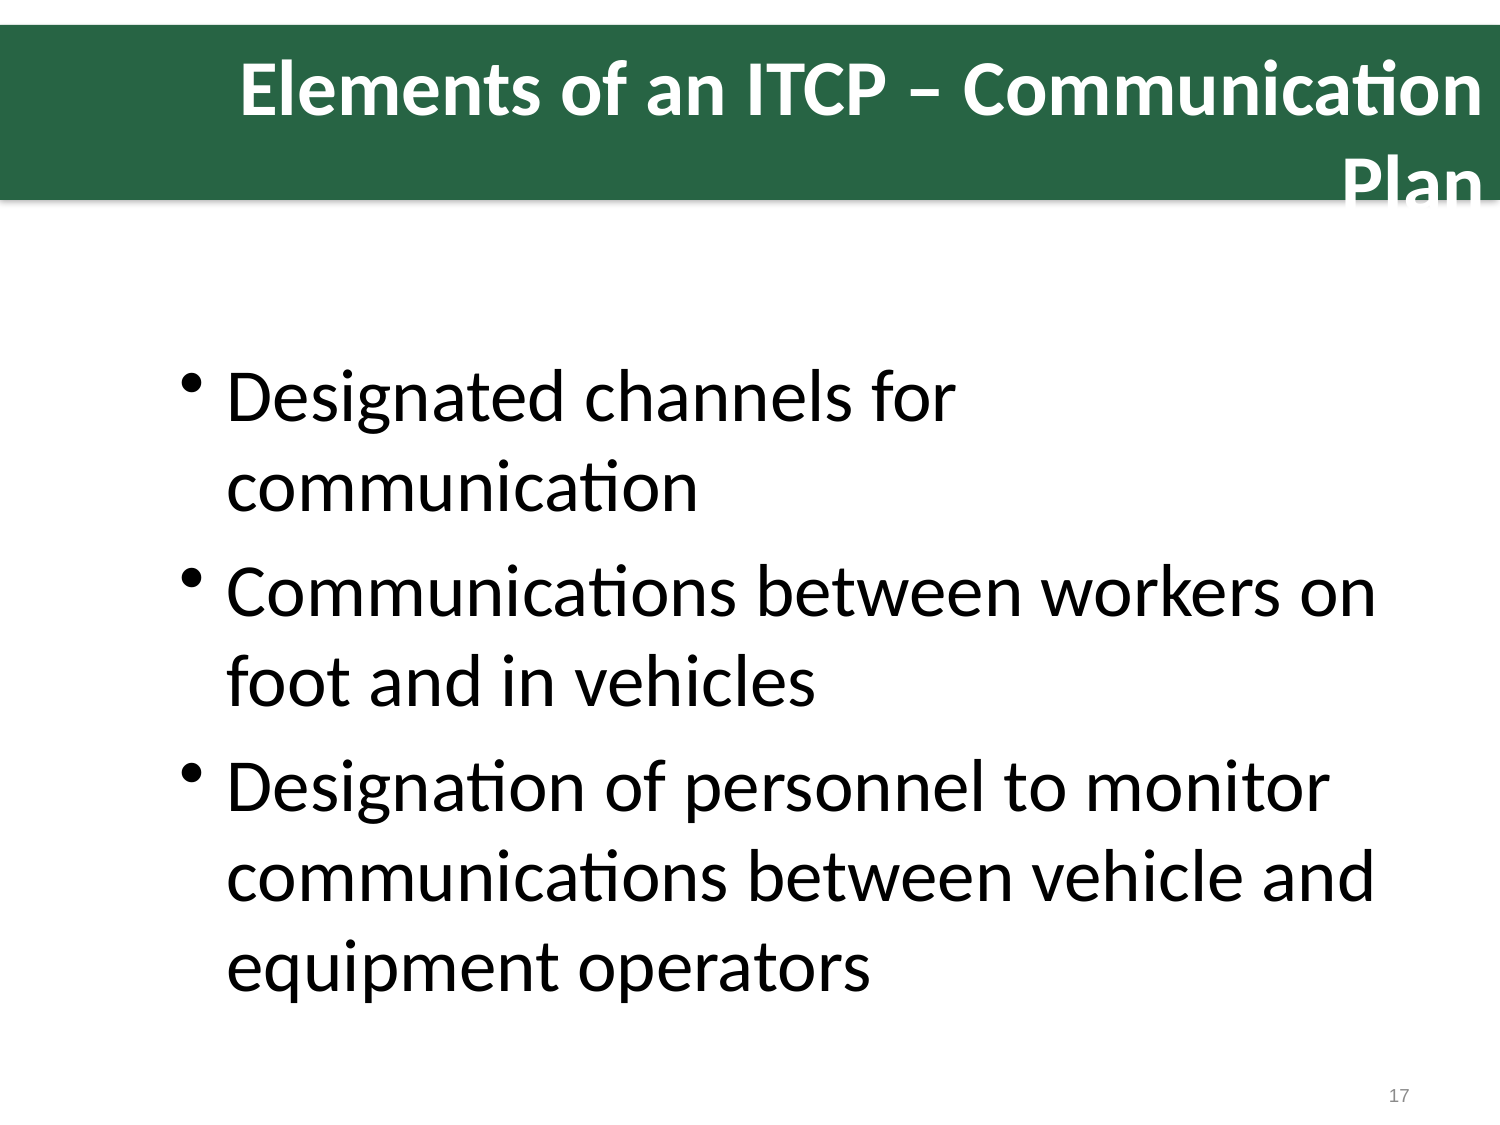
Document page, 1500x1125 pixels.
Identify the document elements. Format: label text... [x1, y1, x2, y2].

slide_number 17 [1350, 1065, 1425, 1125]
title Elements of an ITCP – Communication Plan [205, 37, 1500, 225]
list Designated channels for communication Communications between workers on foot and in vehicles Designation of personnel to monitor communications between vehicle and equipment operators [89, 338, 1406, 1048]
